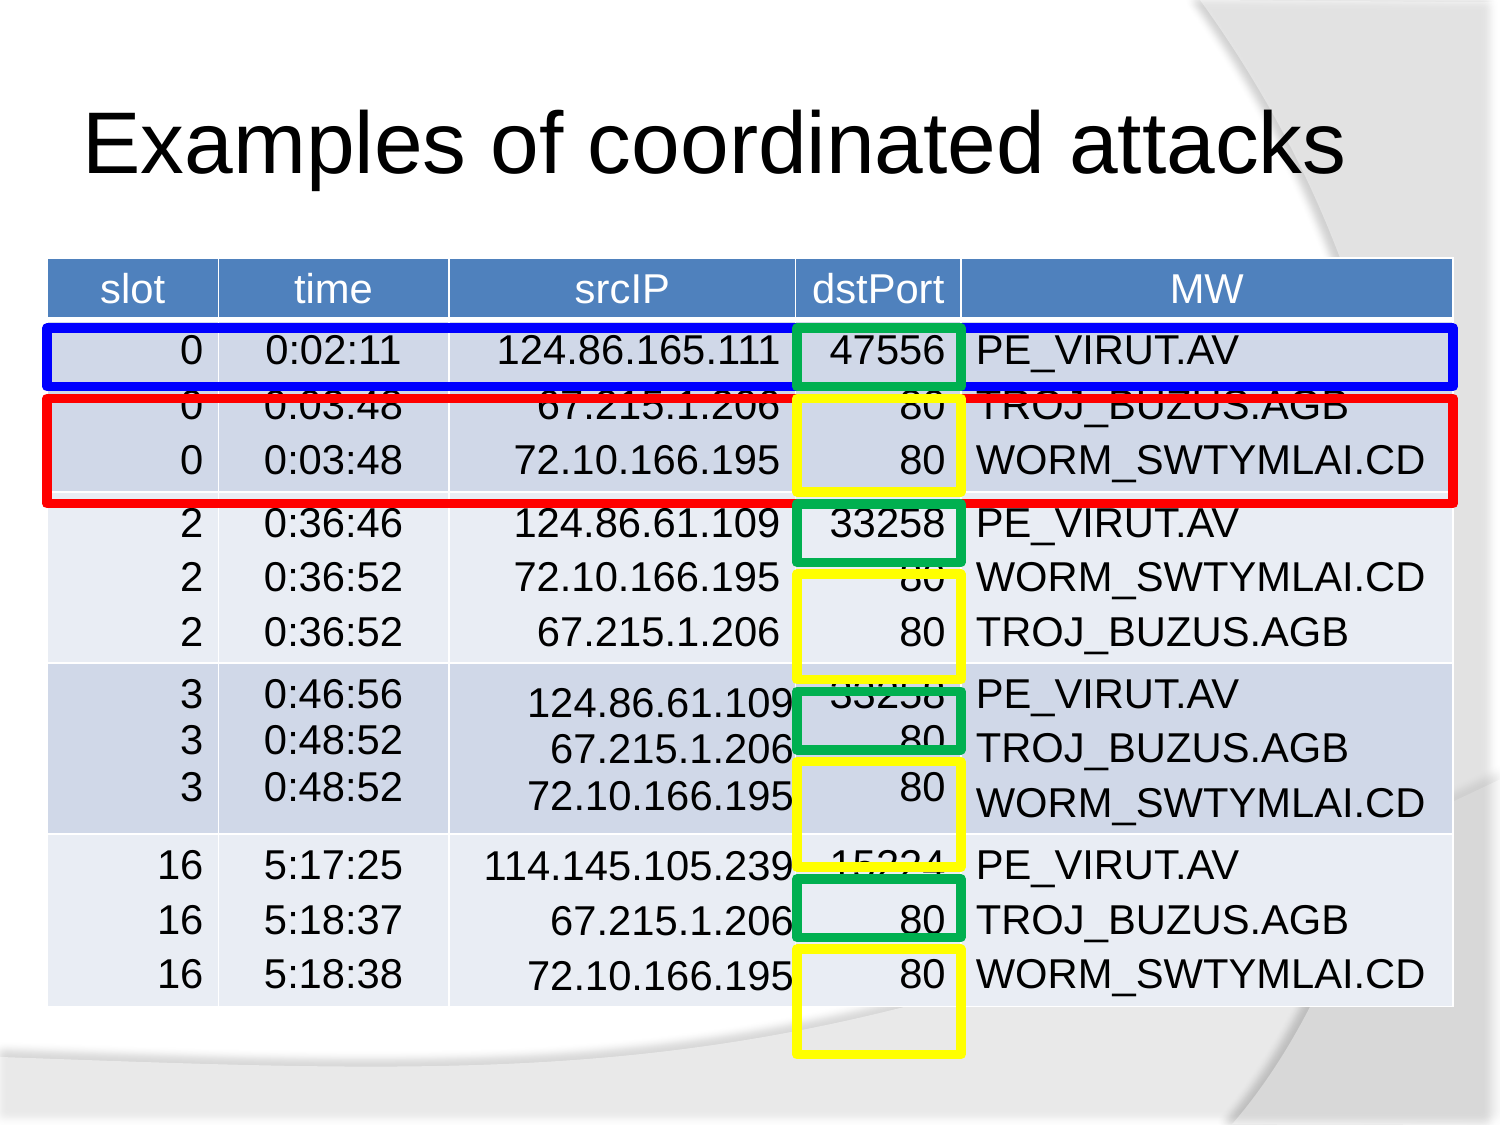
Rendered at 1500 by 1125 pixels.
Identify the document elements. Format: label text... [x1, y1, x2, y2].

table_cell 0:02:11 0:03:48 0:03:48 [219, 388, 448, 397]
table_cell PE_VIRUT.AV WORM_SWTYMLAI.CD TROJ_BUZUS.AGB [962, 505, 1452, 662]
text_box [962, 326, 1455, 388]
table_header MW [962, 259, 1452, 317]
table_cell 114.145.105.239 67.215.1.206 72.10.166.195 [450, 835, 795, 1006]
table_cell 2 2 2 [48, 505, 218, 662]
text_box [795, 397, 962, 494]
table_cell 0:02:11 0:03:48 0:03:48 [219, 322, 448, 326]
table_cell 0 0 0 [48, 322, 218, 326]
table_cell 5:17:25 5:18:37 5:18:38 [219, 835, 448, 1006]
text_box [45, 397, 1455, 505]
table_cell 33258 80 80 [796, 681, 960, 690]
table_header dstPort [796, 259, 960, 317]
text_box [795, 573, 962, 681]
table_cell 124.86.165.111 67.215.1.206 72.10.166.195 [450, 322, 795, 326]
table_cell 47556 80 80 [796, 322, 960, 326]
text_box [795, 326, 962, 388]
title Examples of coordinated attacks [74, 44, 1500, 233]
table_cell 124.86.165.111 67.215.1.206 72.10.166.195 [450, 388, 795, 397]
text_box [795, 948, 962, 1056]
table_cell 124.86.61.109 67.215.1.206 72.10.166.195 [450, 664, 795, 833]
table_header slot [48, 259, 218, 317]
table_cell 33258 80 80 [796, 751, 960, 760]
table_cell PE_VIRUT.AV TROJ_BUZUS.AGB WORM_SWTYMLAI.CD [962, 388, 1452, 397]
text_box [45, 326, 795, 388]
table_header srcIP [450, 259, 795, 317]
text_box [795, 877, 962, 939]
table_cell 16 16 16 [48, 835, 218, 1006]
table_header time [219, 259, 448, 317]
table_cell 124.86.61.109 72.10.166.195 67.215.1.206 [450, 505, 795, 662]
text_box [795, 760, 962, 869]
table_cell 0:36:46 0:36:52 0:36:52 [219, 505, 448, 662]
table_cell 0 0 0 [48, 388, 218, 397]
table_cell PE_VIRUT.AV TROJ_BUZUS.AGB WORM_SWTYMLAI.CD [962, 835, 1452, 1006]
text_box [795, 502, 962, 564]
table_cell 0:46:56 0:48:52 0:48:52 [219, 664, 448, 833]
table_cell 33258 80 80 [796, 564, 960, 573]
table_cell 15224 80 80 [796, 939, 960, 948]
table_cell 3 3 3 [48, 664, 218, 833]
table_cell 47556 80 80 [796, 388, 960, 397]
table_cell PE_VIRUT.AV TROJ_BUZUS.AGB WORM_SWTYMLAI.CD [962, 322, 1452, 326]
table_cell 15224 80 80 [796, 869, 960, 877]
table_cell PE_VIRUT.AV TROJ_BUZUS.AGB WORM_SWTYMLAI.CD [962, 664, 1452, 833]
text_box [795, 690, 962, 751]
